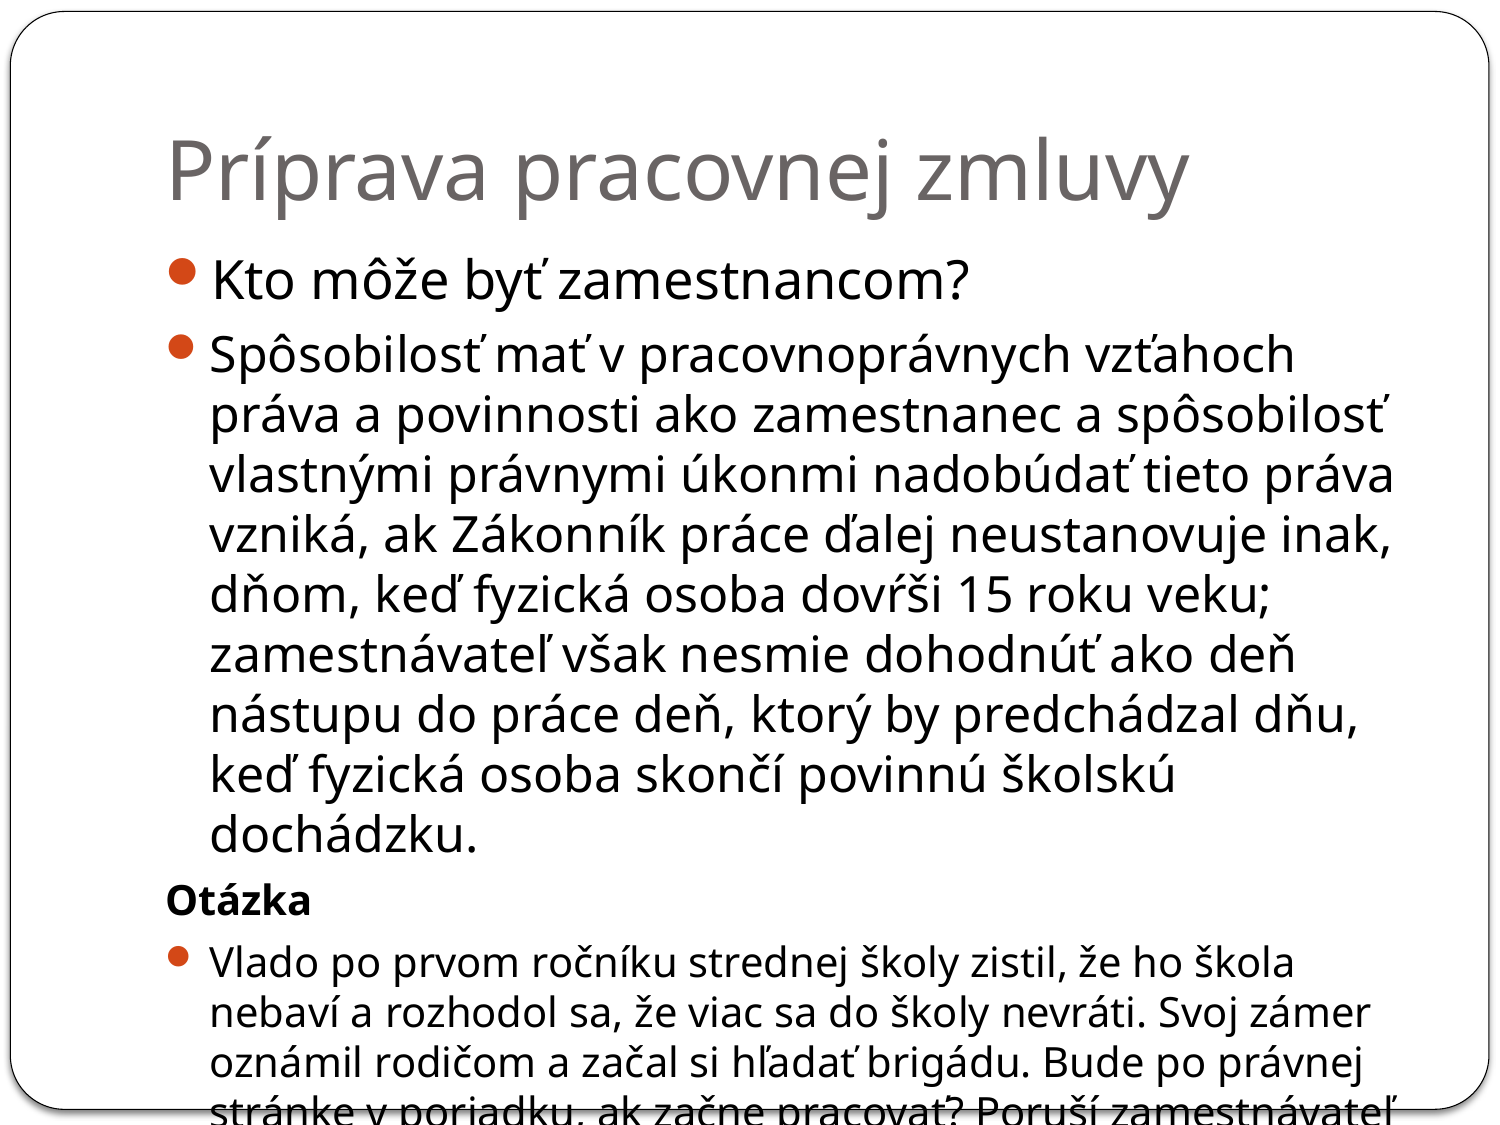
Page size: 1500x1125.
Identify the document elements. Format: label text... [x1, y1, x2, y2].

list Kto môže byť zamestnancom? Spôsobilosť mať v pracovnoprávnych vzťahoch práva a povinnosti ako zamestnanec a spôsobilosť vlastnými právnymi úkonmi nadobúdať tieto práva vzniká, ak Zákonník práce ďalej neustanovuje inak, dňom, keď fyzická osoba dovŕši 15 roku veku; zamestnávateľ však nesmie dohodnúť ako deň nástupu do práce deň, ktorý by predchádzal dňu, keď fyzická osoba skončí povinnú školskú dochádzku. Otázka Vlado po prvom ročníku strednej školy zistil, že ho škola nebaví a rozhodol sa, že viac sa do školy nevráti. Svoj zámer oznámil rodičom a začal si hľadať brigádu. Bude po právnej stránke v poriadku, ak začne pracovať? Poruší zamestnávateľ Vladovým zamestnávaním zákon? [149, 237, 1426, 988]
title Príprava pracovnej zmluvy [149, 44, 1426, 233]
